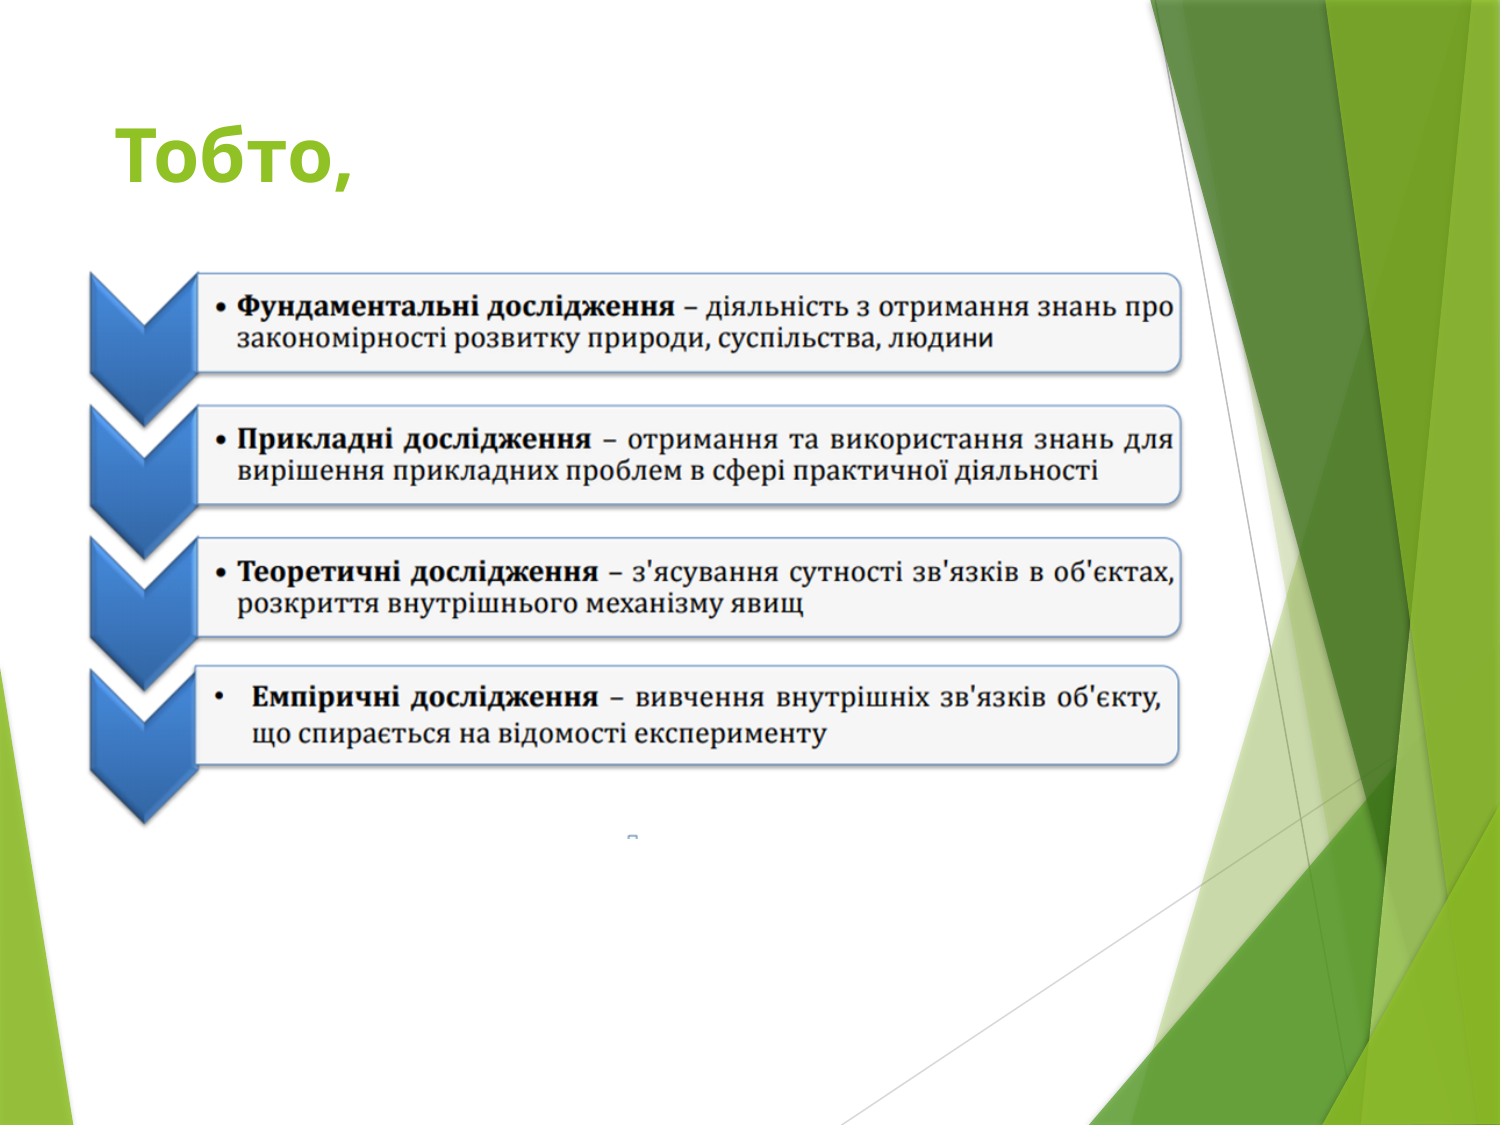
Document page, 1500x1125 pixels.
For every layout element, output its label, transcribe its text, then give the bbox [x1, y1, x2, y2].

title Тобто, [99, 99, 1142, 249]
picture [71, 249, 1190, 840]
